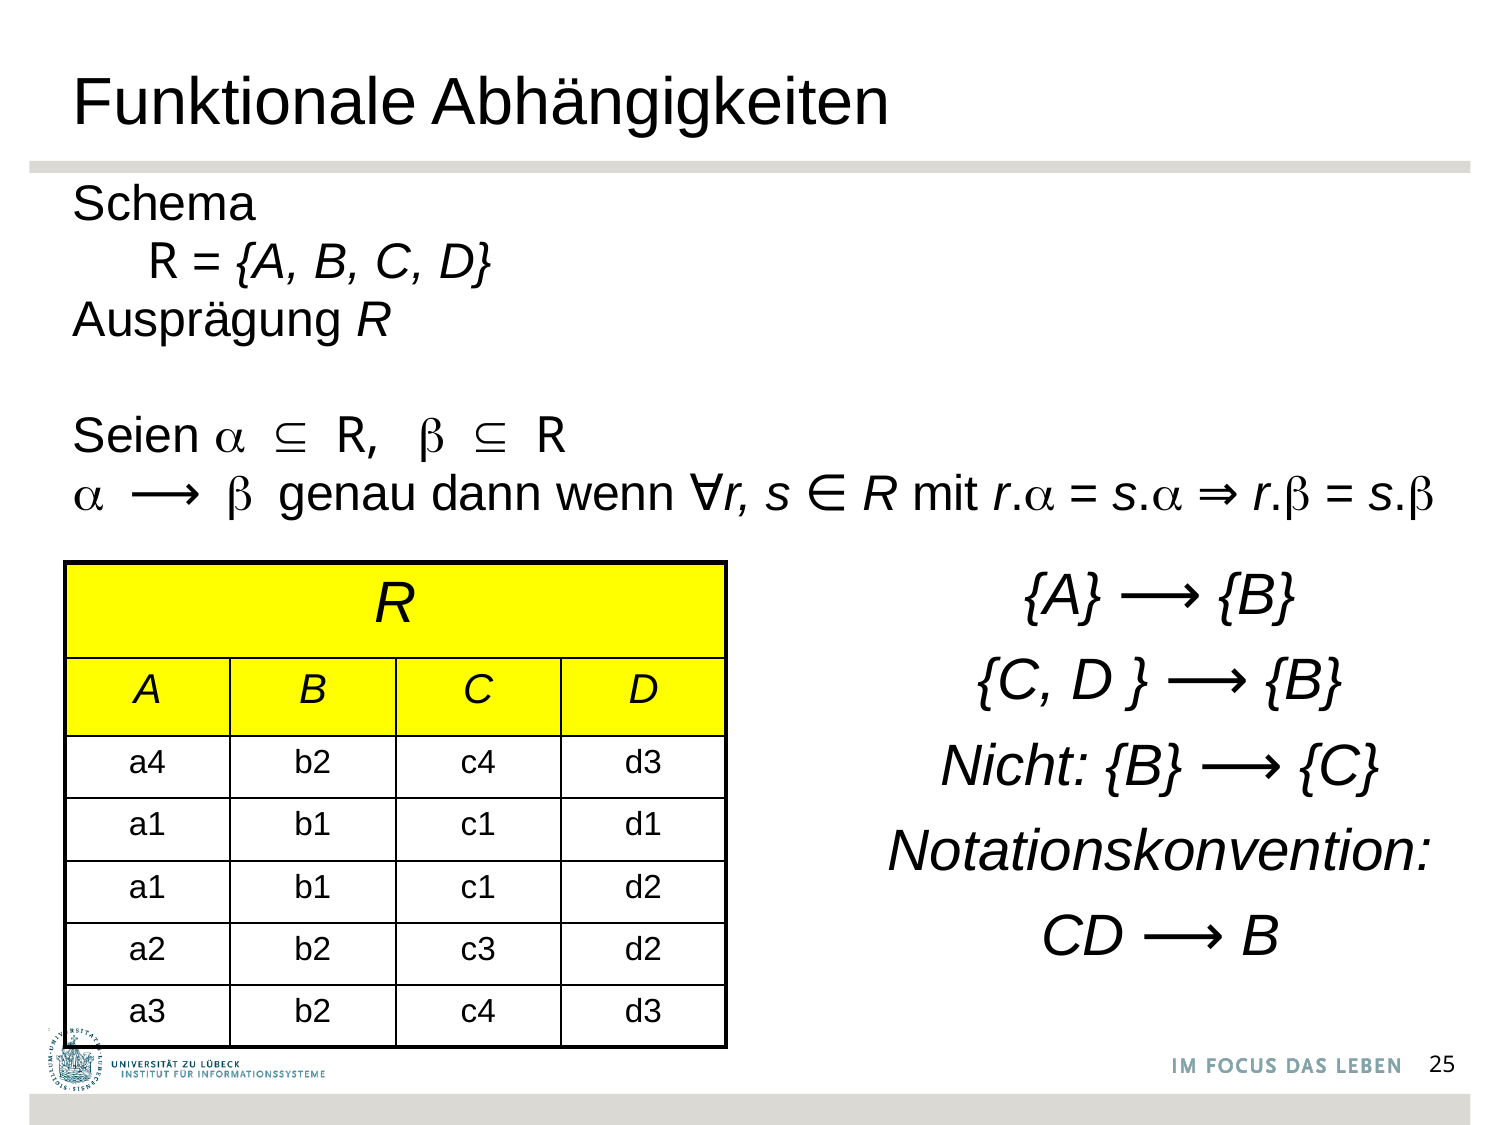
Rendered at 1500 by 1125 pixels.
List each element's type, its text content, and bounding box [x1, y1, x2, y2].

table_cell b2 [231, 737, 395, 797]
table_cell B [231, 659, 395, 735]
table_cell d2 [562, 862, 724, 922]
table_cell a2 [67, 924, 229, 984]
slide_number 25 [1305, 1050, 1471, 1083]
table_cell a1 [67, 862, 229, 922]
table_cell c1 [397, 862, 560, 922]
table_cell c4 [397, 737, 560, 797]
table_cell C [397, 659, 560, 735]
table_cell D [562, 659, 724, 735]
table_cell b1 [231, 799, 395, 860]
table_cell d3 [562, 737, 724, 797]
table_cell c3 [397, 924, 560, 984]
list Schema R = {A, B, C, D} Ausprägung R Seien a ⊆ R, b ⊆ R a ⟶ b genau dann wenn ∀r, s ∈ R mit r.a = s.a ⇒ r.b = s.b [57, 174, 1500, 579]
table_cell b1 [231, 862, 395, 922]
table_cell c4 [397, 986, 560, 1045]
table_cell c1 [397, 799, 560, 860]
table_cell b2 [231, 986, 395, 1045]
title Funktionale Abhängigkeiten [57, 50, 1443, 132]
table_cell d1 [562, 799, 724, 860]
picture [1173, 1058, 1305, 1073]
text_box {A} ⟶ {B} {C, D } ⟶ {B} Nicht: {B} ⟶ {C} Notationskonvention: CD ⟶ B [820, 562, 1500, 974]
table_cell a1 [67, 799, 229, 860]
table_header R [67, 565, 724, 657]
table_cell a4 [67, 737, 229, 797]
table_cell A [67, 659, 229, 735]
table_cell d3 [562, 986, 724, 1045]
table_cell b2 [231, 924, 395, 984]
table_cell d2 [562, 924, 724, 984]
table_cell a3 [67, 986, 229, 1045]
